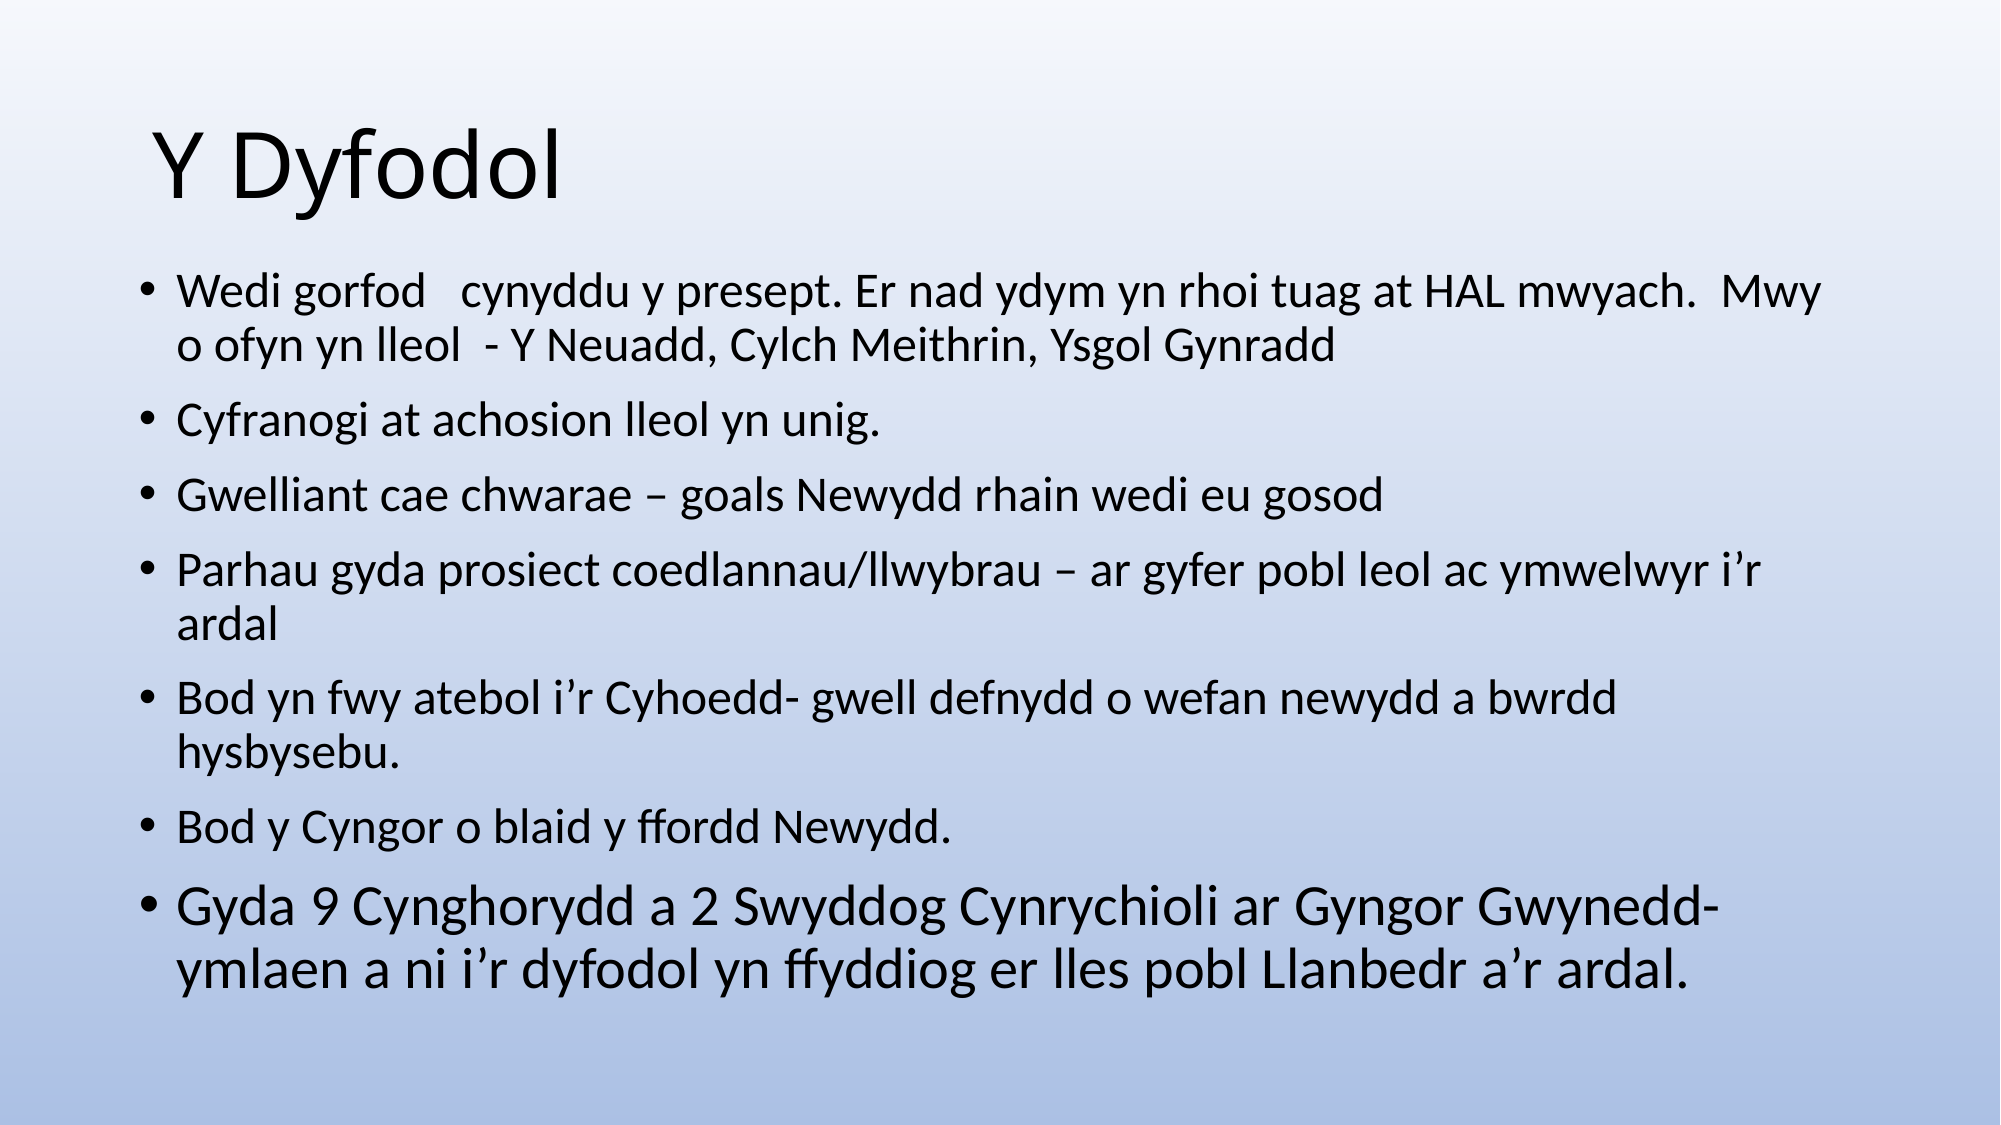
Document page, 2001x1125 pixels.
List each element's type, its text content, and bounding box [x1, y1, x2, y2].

title Y Dyfodol [137, 59, 1863, 278]
list Wedi gorfod cynyddu y presept. Er nad ydym yn rhoi tuag at HAL mwyach. Mwy o ofyn yn lleol - Y Neuadd, Cylch Meithrin, Ysgol Gynradd Cyfranogi at achosion lleol yn unig. Gwelliant cae chwarae – goals Newydd rhain wedi eu gosod Parhau gyda prosiect coedlannau/llwybrau – ar gyfer pobl leol ac ymwelwyr i’r ardal Bod yn fwy atebol i’r Cyhoedd- gwell defnydd o wefan newydd a bwrdd hysbysebu. Bod y Cyngor o blaid y ffordd Newydd. Gyda 9 Cynghorydd a 2 Swyddog Cynrychioli ar Gyngor Gwynedd- ymlaen a ni i’r dyfodol yn ffyddiog er lles pobl Llanbedr a’r ardal. [123, 257, 1863, 1014]
